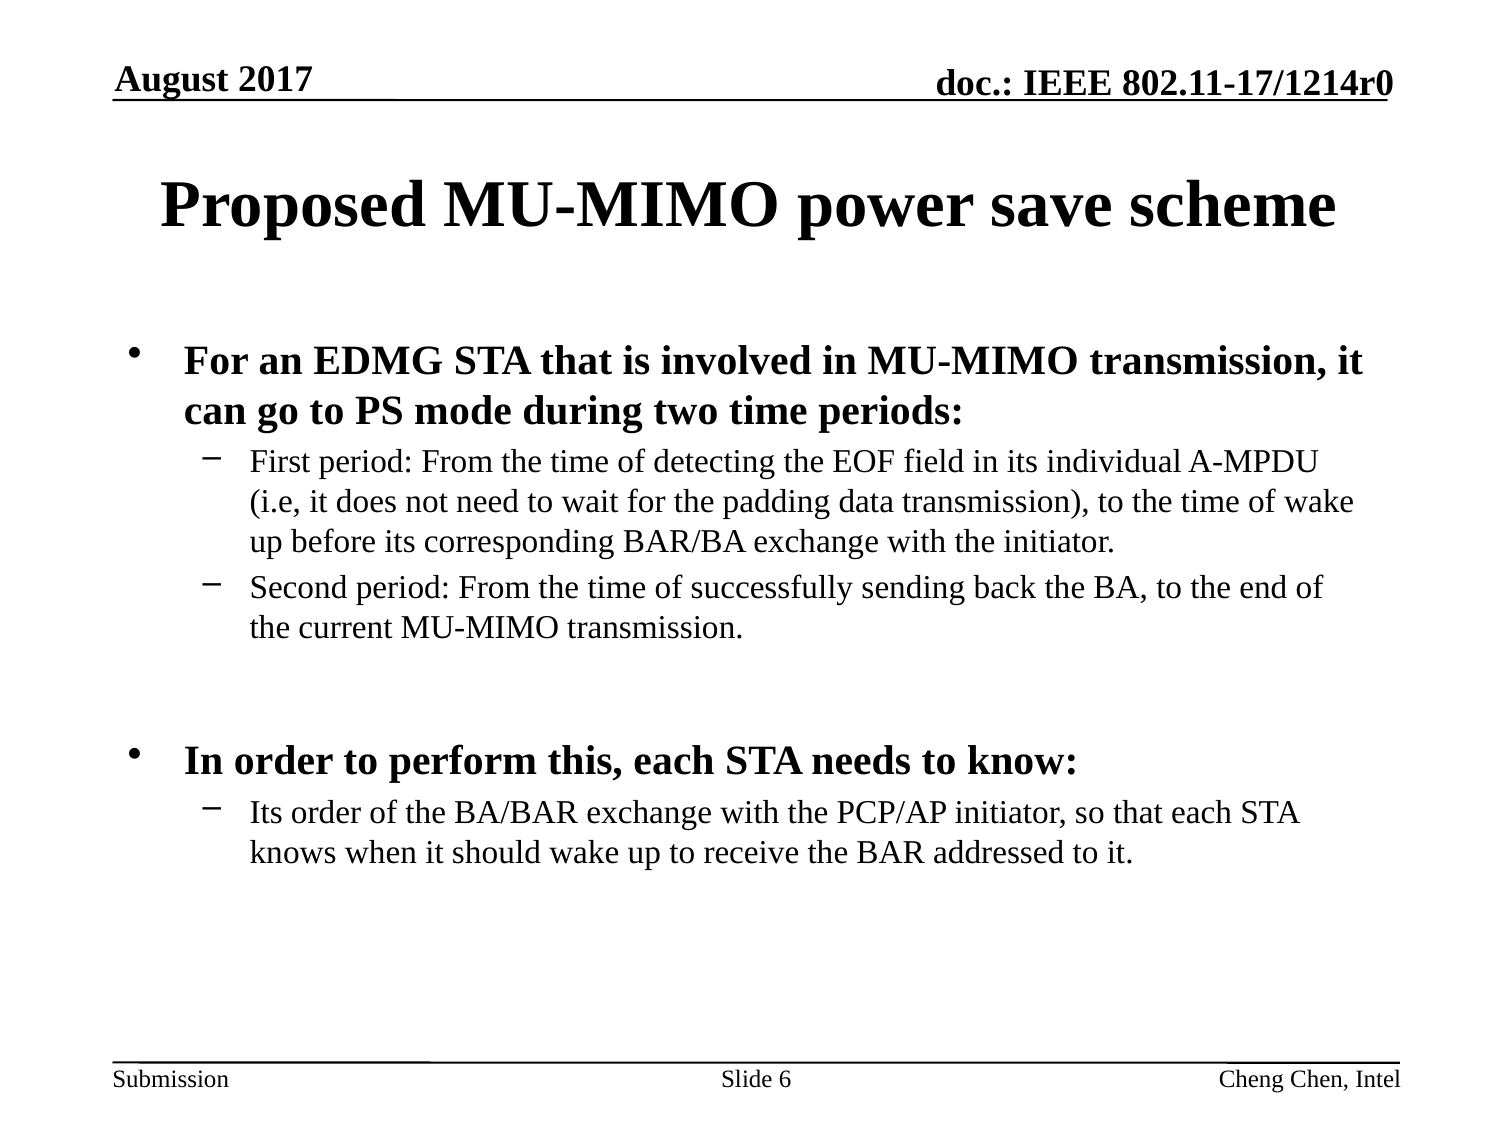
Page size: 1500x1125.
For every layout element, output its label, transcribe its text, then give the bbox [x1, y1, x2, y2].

title Proposed MU-MIMO power save scheme [112, 112, 1388, 288]
slide_number Slide 6 [712, 1061, 800, 1123]
list For an EDMG STA that is involved in MU-MIMO transmission, it can go to PS mode during two time periods: First period: From the time of detecting the EOF field in its individual A-MPDU (i.e, it does not need to wait for the padding data transmission), to the time of wake up before its corresponding BAR/BA exchange with the initiator. Second period: From the time of successfully sending back the BA, to the end of the current MU-MIMO transmission. In order to perform this, each STA needs to know: Its order of the BA/BAR exchange with the PCP/AP initiator, so that each STA knows when it should wake up to receive the BAR addressed to it. [112, 324, 1388, 1000]
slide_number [114, 54, 423, 100]
footer Cheng Chen, Intel [878, 1061, 1402, 1093]
